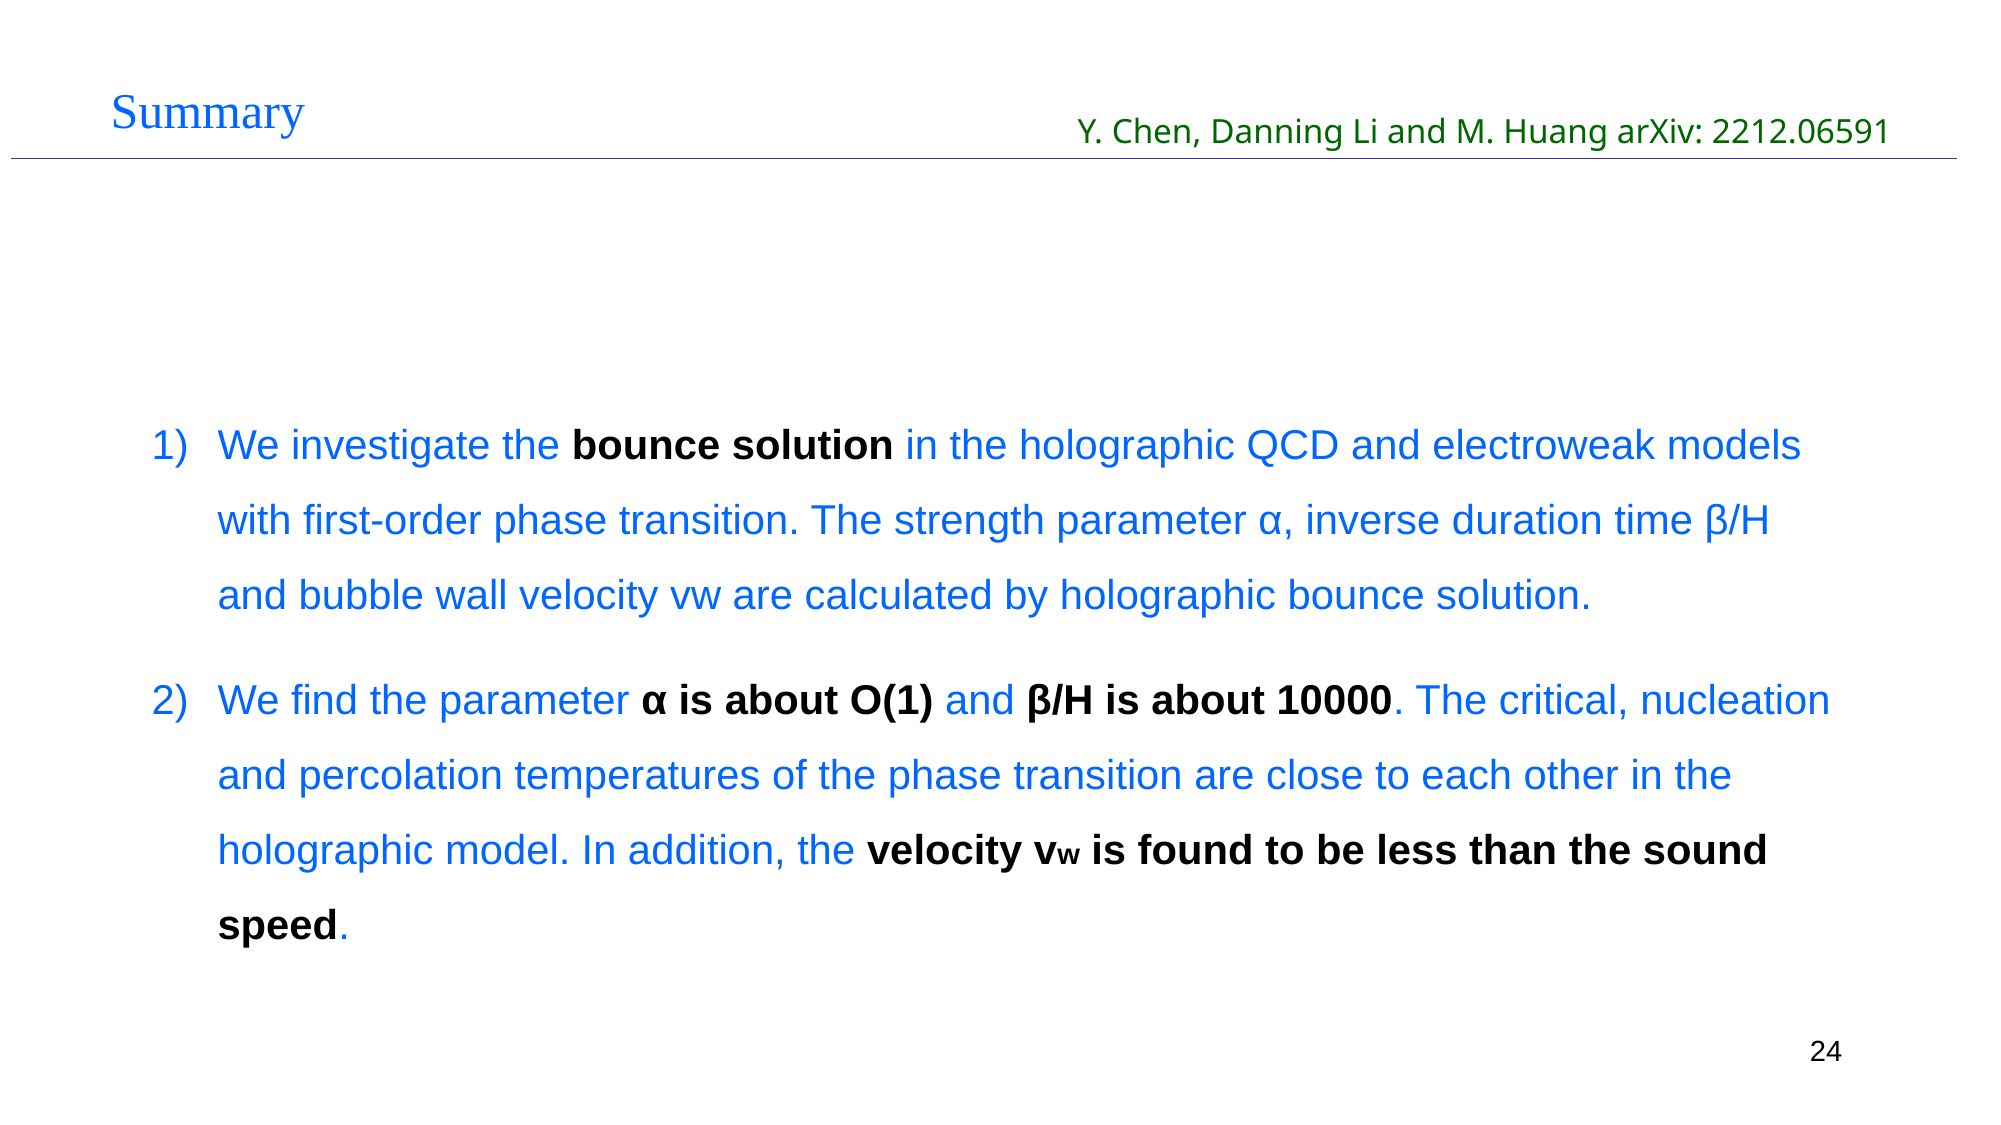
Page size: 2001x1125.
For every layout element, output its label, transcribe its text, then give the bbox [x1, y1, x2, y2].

text_box Summary [103, 70, 761, 146]
text_box Y. Chen, Danning Li and M. Huang arXiv: 2212.06591 [1061, 102, 1901, 158]
slide_number 24 [1798, 1024, 1851, 1076]
text_box We investigate the bounce solution in the holographic QCD and electroweak models with first-order phase transition. The strength parameter α, inverse duration time β/H and bubble wall velocity vw are calculated by holographic bounce solution. We find the parameter α is about O(1) and β/H is about 10000. The critical, nucleation and percolation temperatures of the phase transition are close to each other in the holographic model. In addition, the velocity vw is found to be less than the sound speed. [144, 385, 1856, 955]
